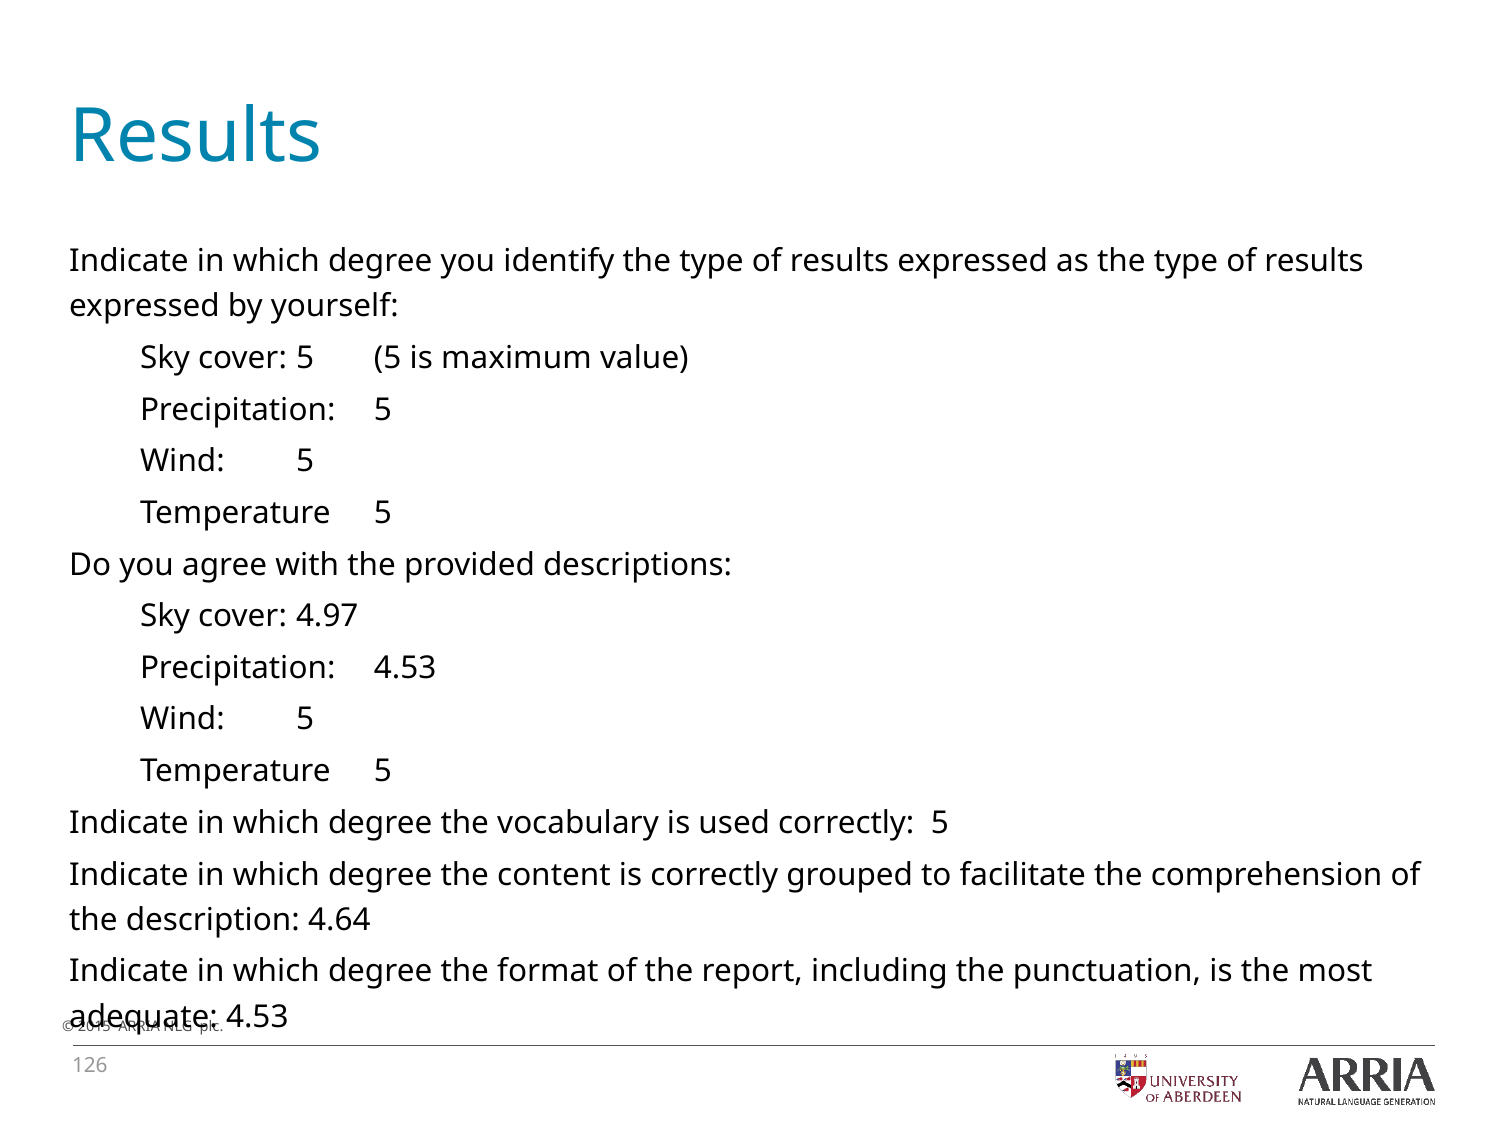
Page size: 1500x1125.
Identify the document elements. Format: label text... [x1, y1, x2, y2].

picture [1292, 1055, 1437, 1111]
picture [1100, 1046, 1256, 1117]
slide_number 126 [56, 1044, 125, 1081]
title Results [54, 37, 1255, 224]
list Indicate in which degree you identify the type of results expressed as the type of results expressed by yourself: Sky cover: 5 (5 is maximum value) Precipitation: 5 Wind: 5 Temperature 5 Do you agree with the provided descriptions: Sky cover: 4.97 Precipitation: 4.53 Wind: 5 Temperature 5 Indicate in which degree the vocabulary is used correctly: 5 Indicate in which degree the content is correctly grouped to facilitate the comprehension of the description: 4.64 Indicate in which degree the format of the report, including the punctuation, is the most adequate: 4.53 [54, 224, 1461, 1045]
